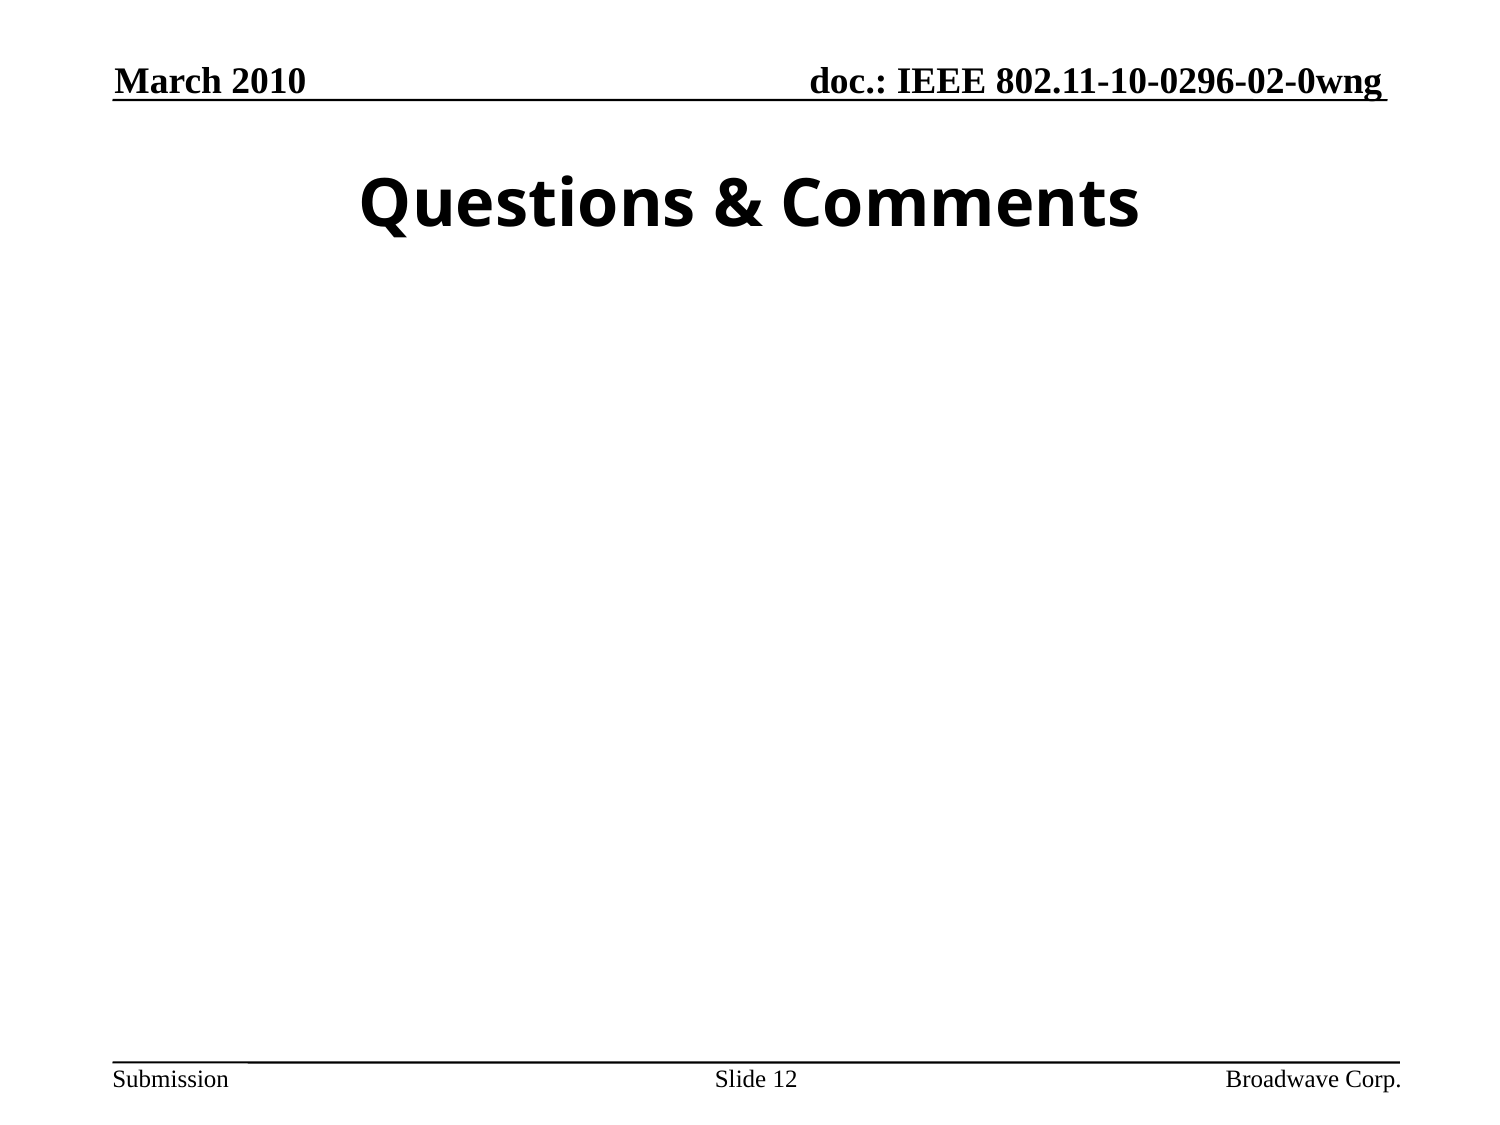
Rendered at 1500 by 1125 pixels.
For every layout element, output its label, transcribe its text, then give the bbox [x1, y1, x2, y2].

slide_number Slide 12 [706, 1061, 806, 1093]
footer Broadwave Corp. [1216, 1061, 1402, 1093]
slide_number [114, 54, 309, 101]
title Questions & Comments [112, 112, 1388, 288]
